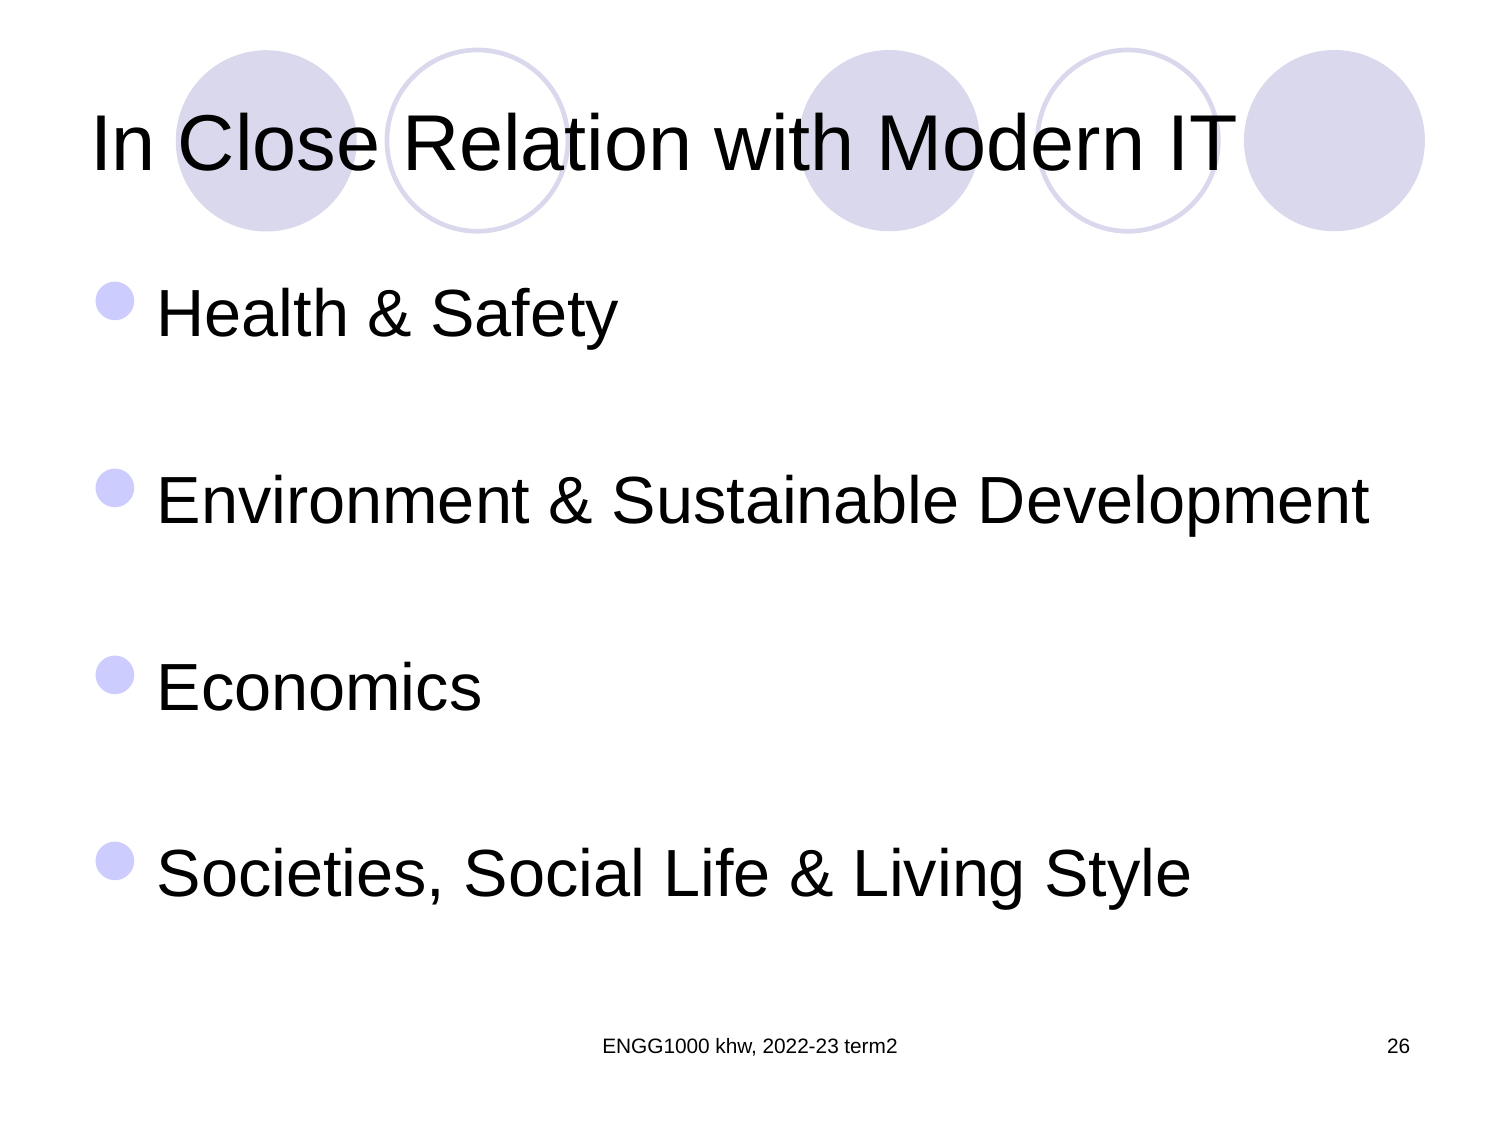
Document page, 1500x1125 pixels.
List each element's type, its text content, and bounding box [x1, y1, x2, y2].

title In Close Relation with Modern IT [75, 45, 1425, 233]
list Health & Safety Environment & Sustainable Development Economics Societies, Social Life & Living Style [75, 262, 1425, 1006]
footer ENGG1000 khw, 2022-23 term2 [512, 1025, 988, 1100]
slide_number 26 [1074, 1025, 1425, 1100]
